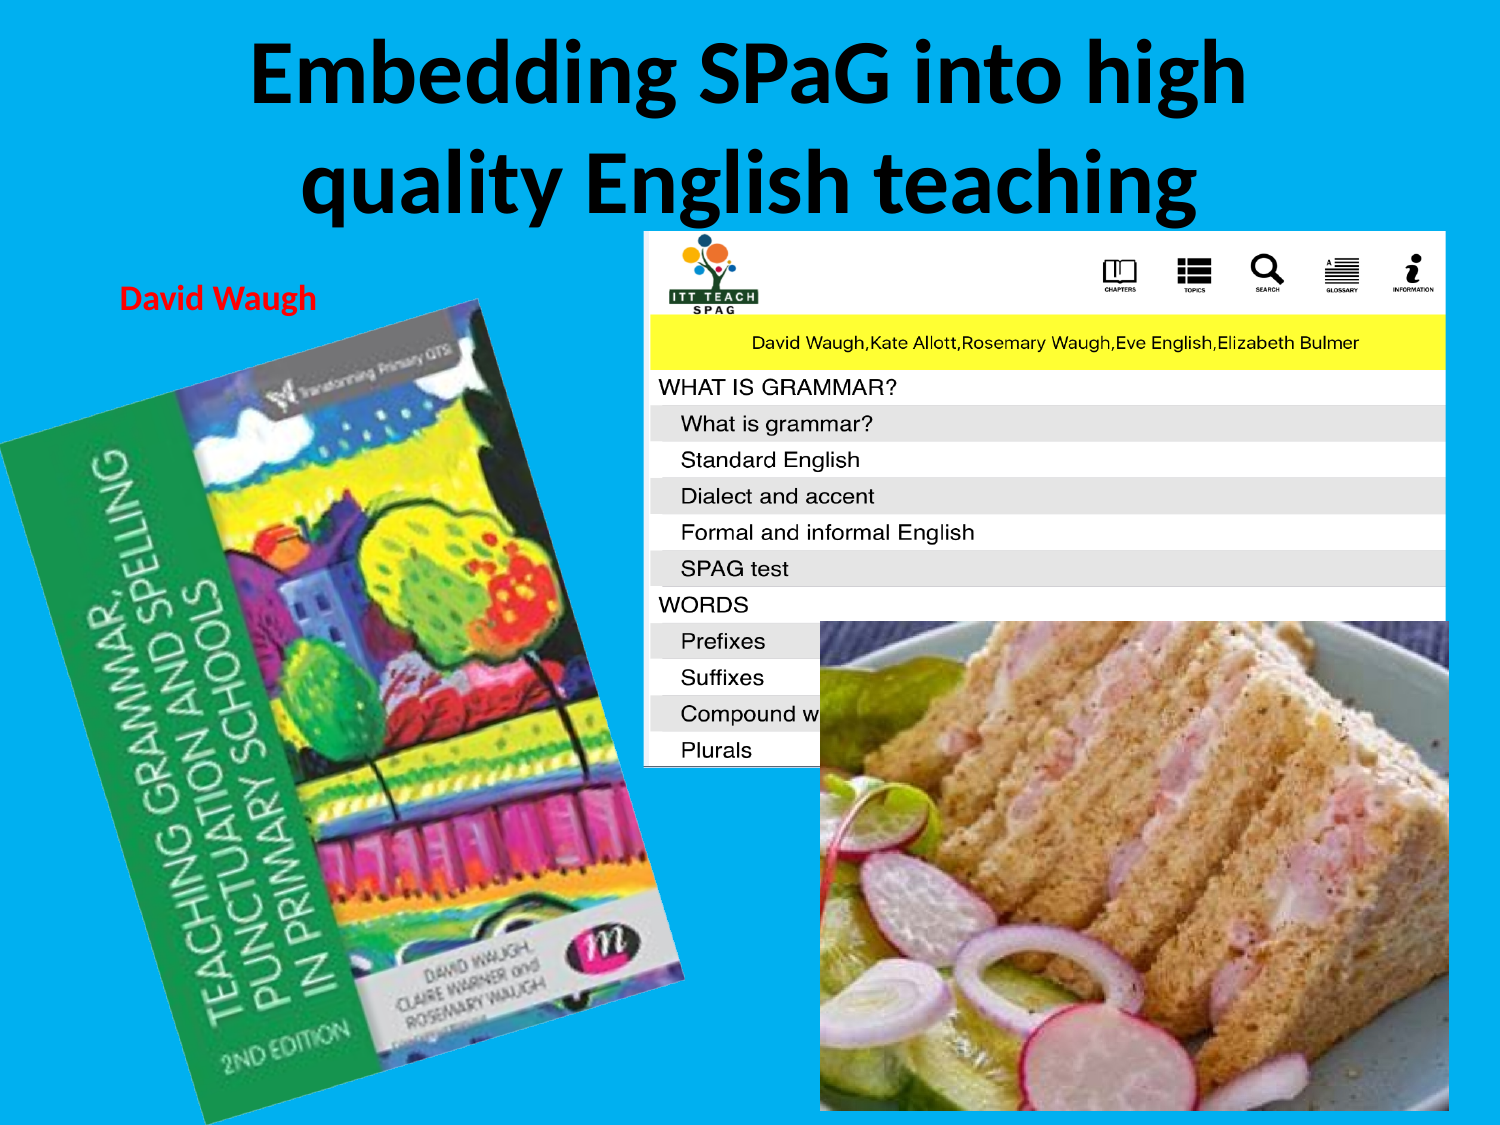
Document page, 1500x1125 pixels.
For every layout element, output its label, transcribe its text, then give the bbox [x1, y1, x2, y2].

picture [644, 232, 1448, 1110]
title Embedding SPaG into high quality English teaching [112, 1, 1388, 243]
subtitle David Waugh [41, 267, 396, 327]
picture [0, 300, 684, 1124]
